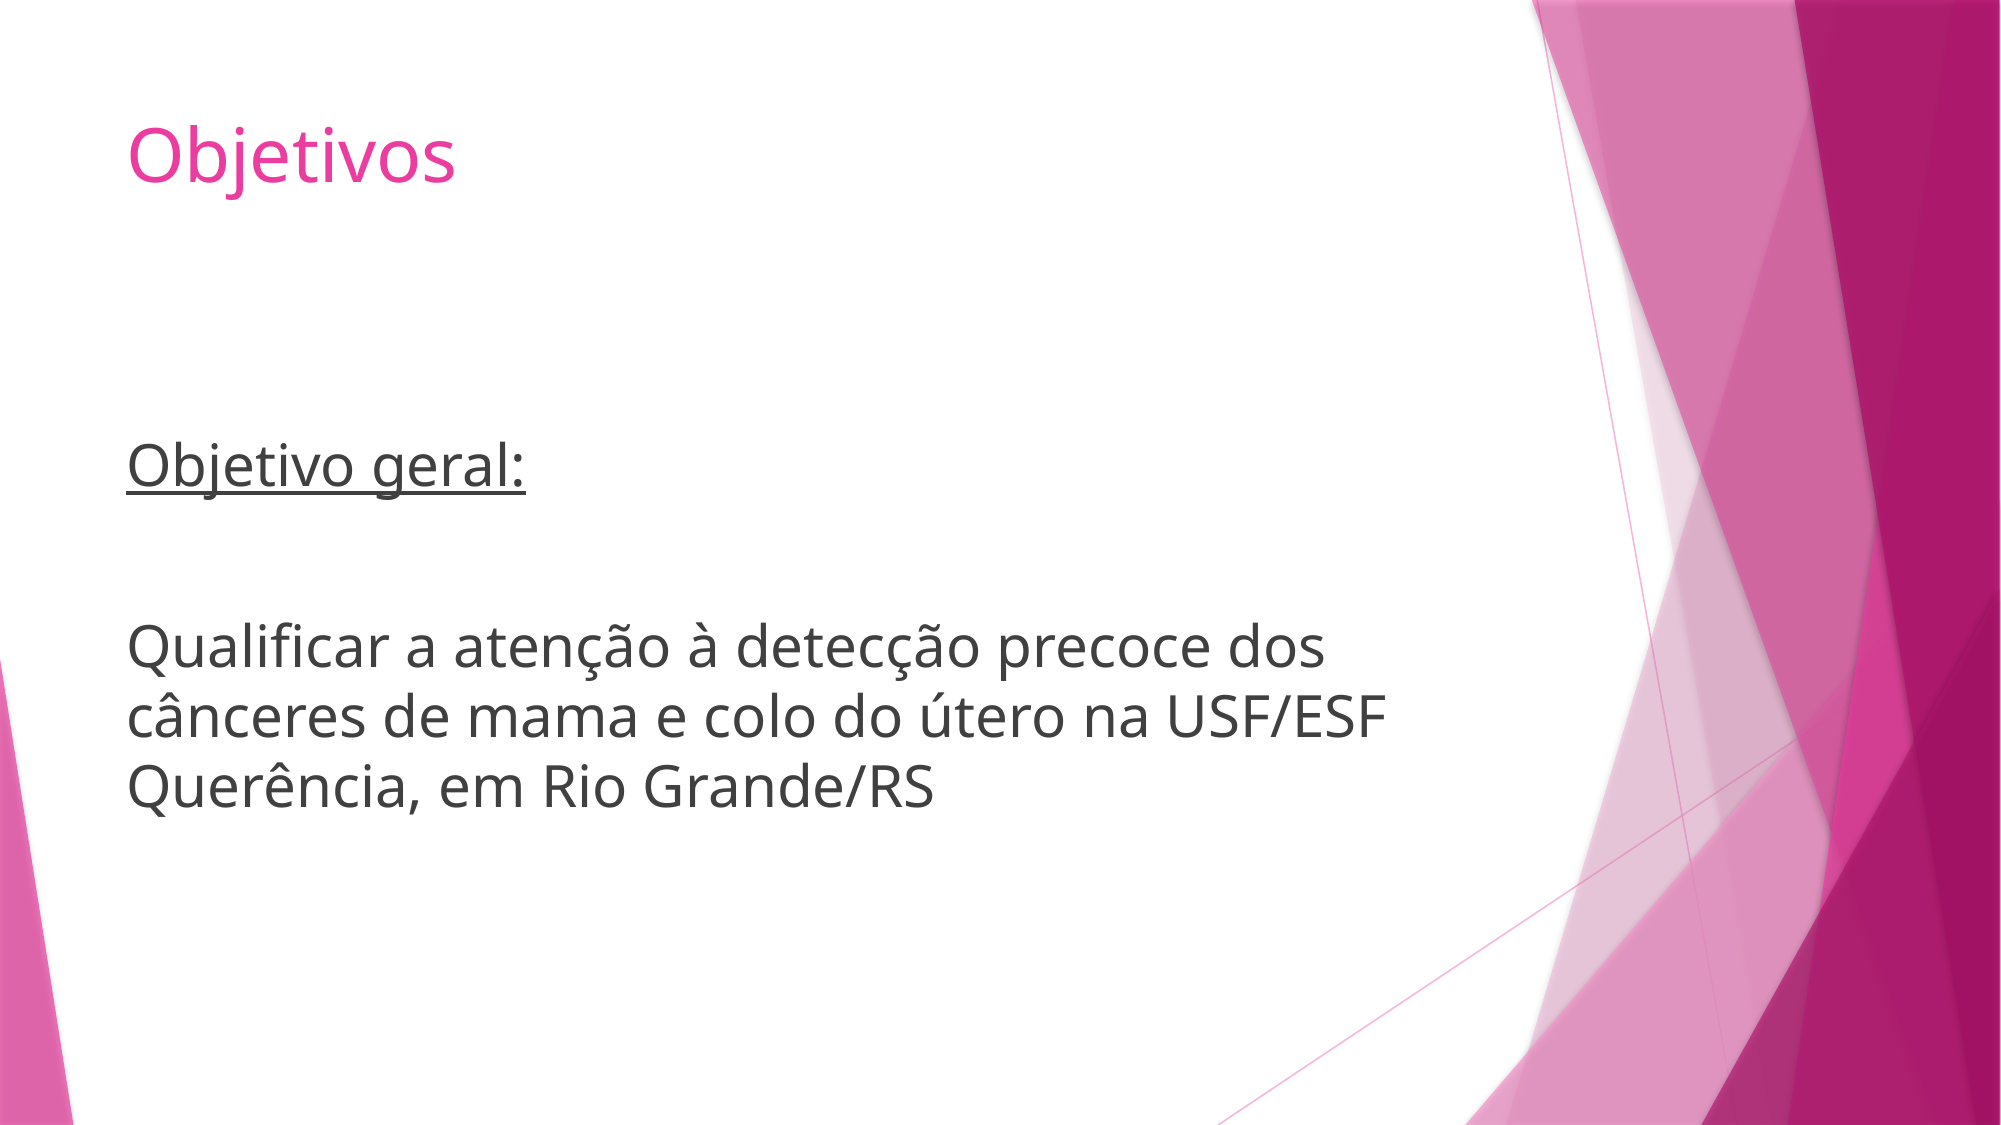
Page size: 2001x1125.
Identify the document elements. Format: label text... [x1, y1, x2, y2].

list Objetivo geral: Qualificar a atenção à detecção precoce dos cânceres de mama e colo do útero na USF/ESF Querência, em Rio Grande/RS [111, 354, 1522, 992]
title Objetivos [111, 99, 1522, 317]
